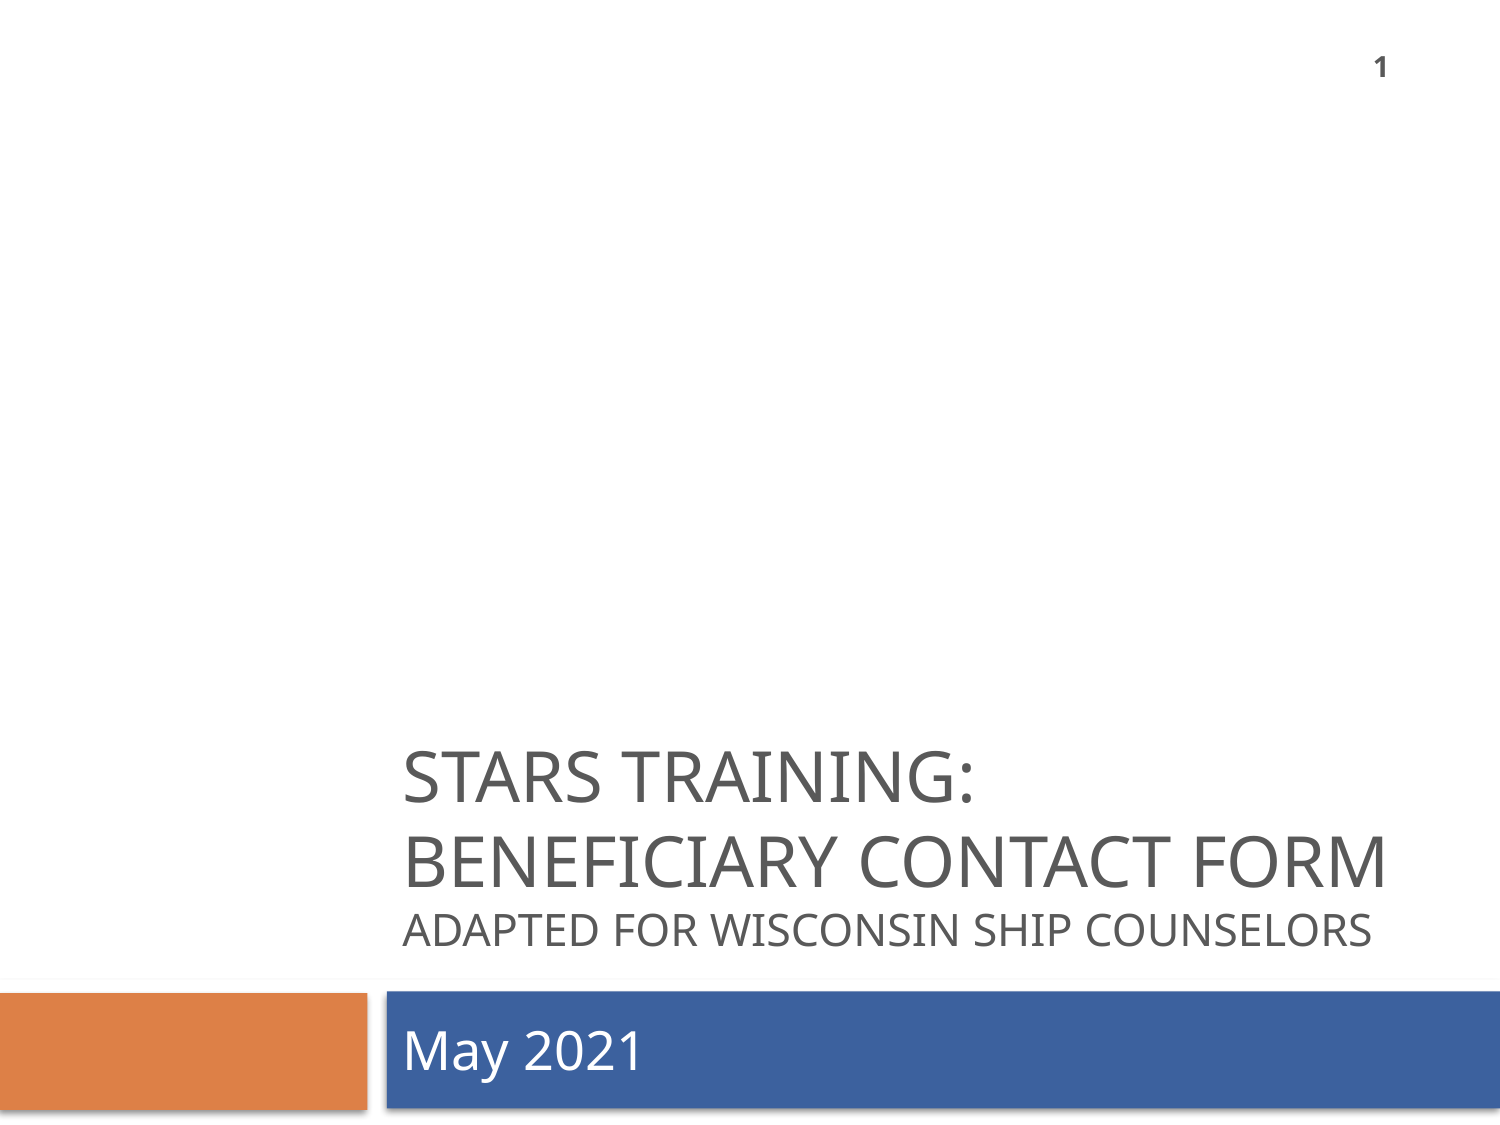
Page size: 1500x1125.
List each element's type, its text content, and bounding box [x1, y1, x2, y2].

title STARS Training: Beneficiary Contact Form Adapted for Wisconsin SHIP counselors [387, 662, 1450, 963]
subtitle May 2021 [387, 992, 1500, 1105]
slide_number 1 [1312, 37, 1450, 100]
